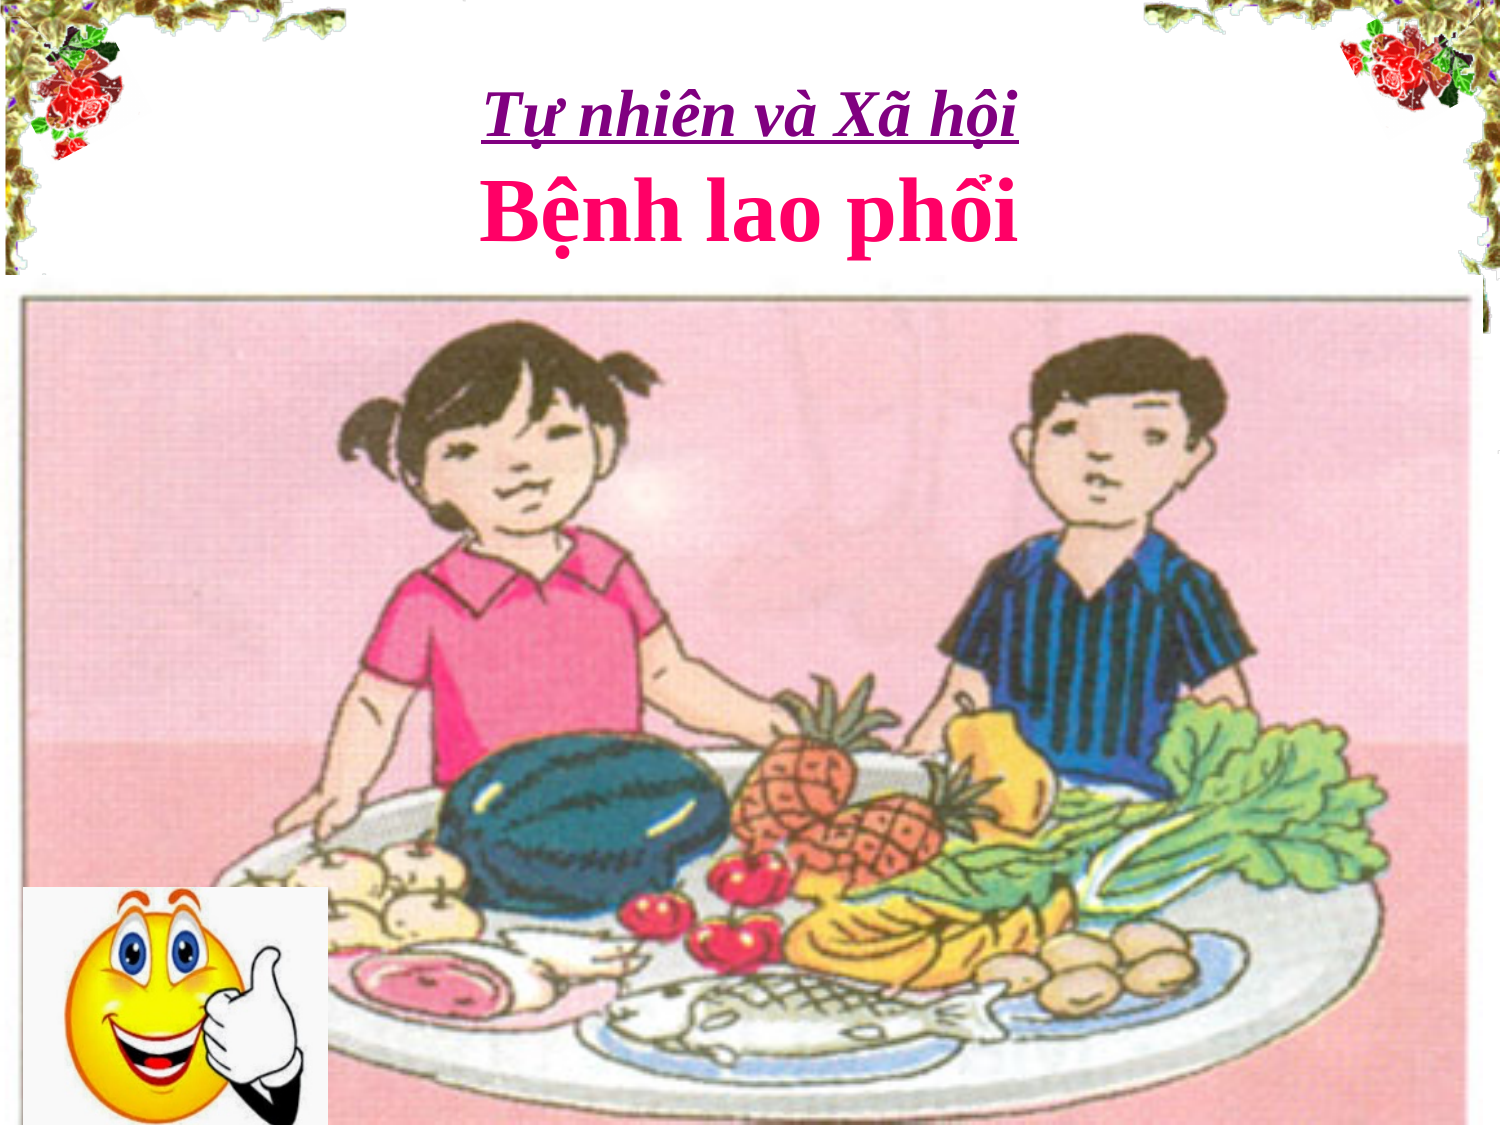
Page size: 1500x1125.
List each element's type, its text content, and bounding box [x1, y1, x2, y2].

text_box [1026, 0, 1500, 454]
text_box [0, 3, 470, 274]
text_box Tự nhiên và Xã hội Bệnh lao phổi [474, 62, 1021, 268]
picture [0, 275, 1484, 1125]
